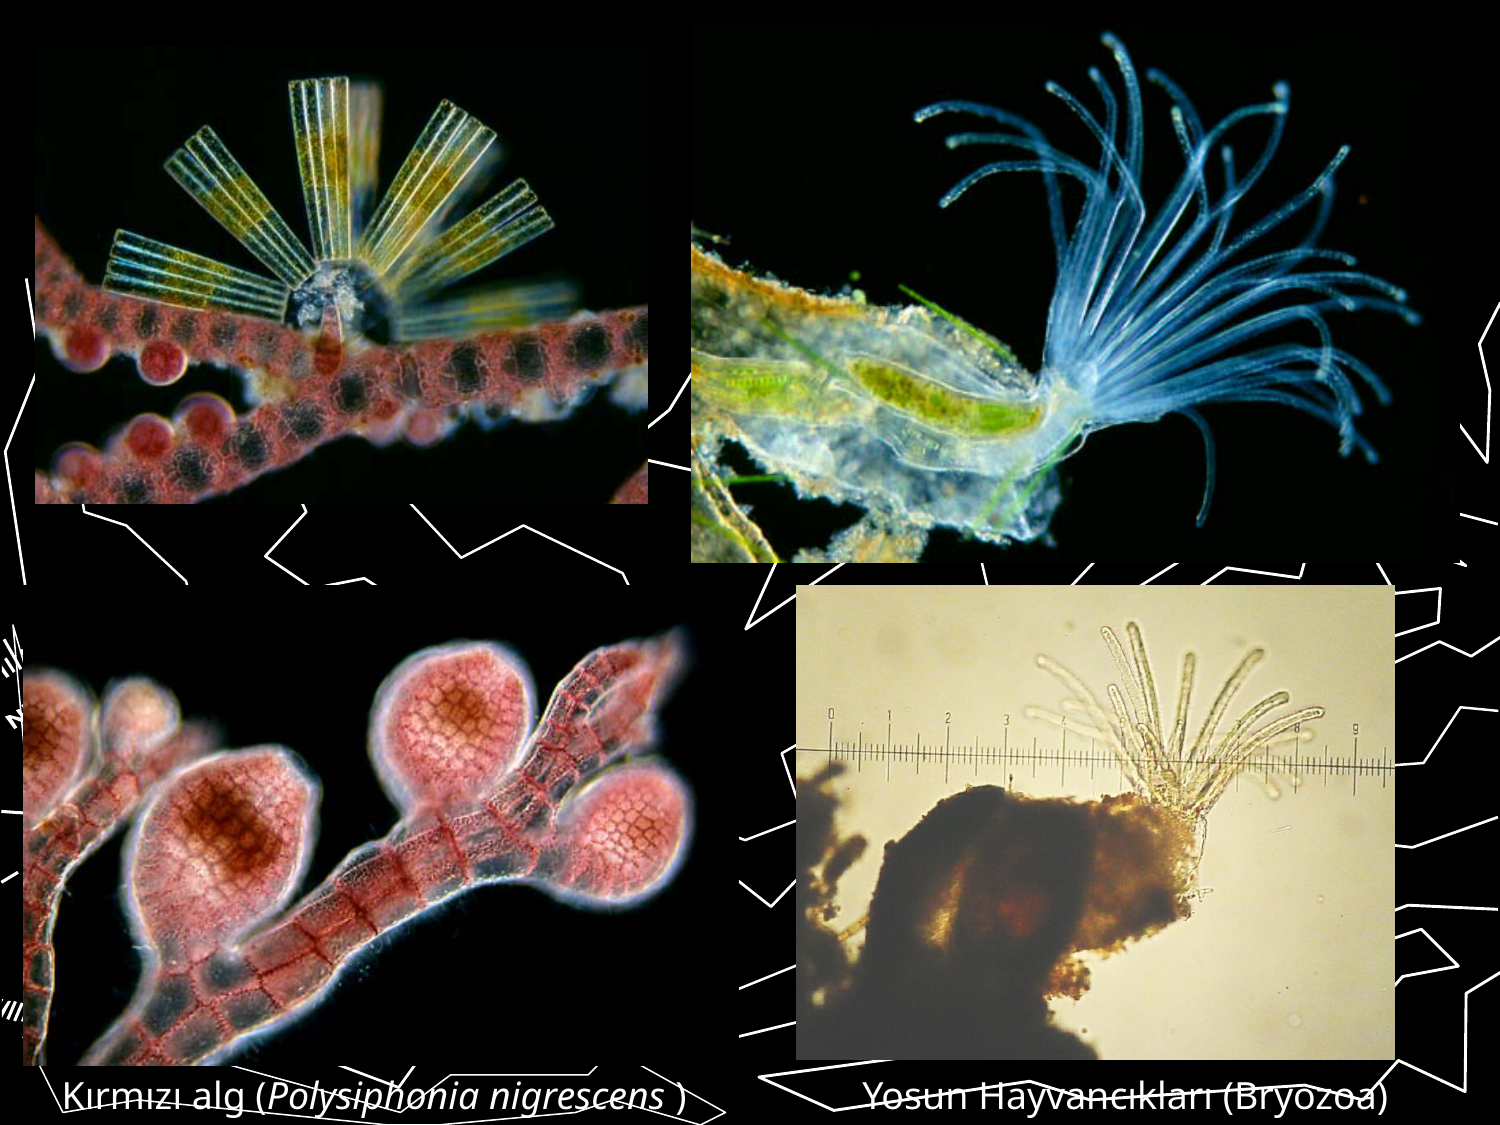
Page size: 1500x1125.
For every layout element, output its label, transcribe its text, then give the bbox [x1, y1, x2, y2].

text_box Kırmızı alg (Polysiphonia nigrescens ) Yosun Hayvancıkları (Bryozoa) [46, 1064, 1454, 1125]
picture [23, 585, 739, 1066]
picture [796, 585, 1395, 1061]
picture [34, 46, 648, 505]
picture [691, 23, 1460, 563]
